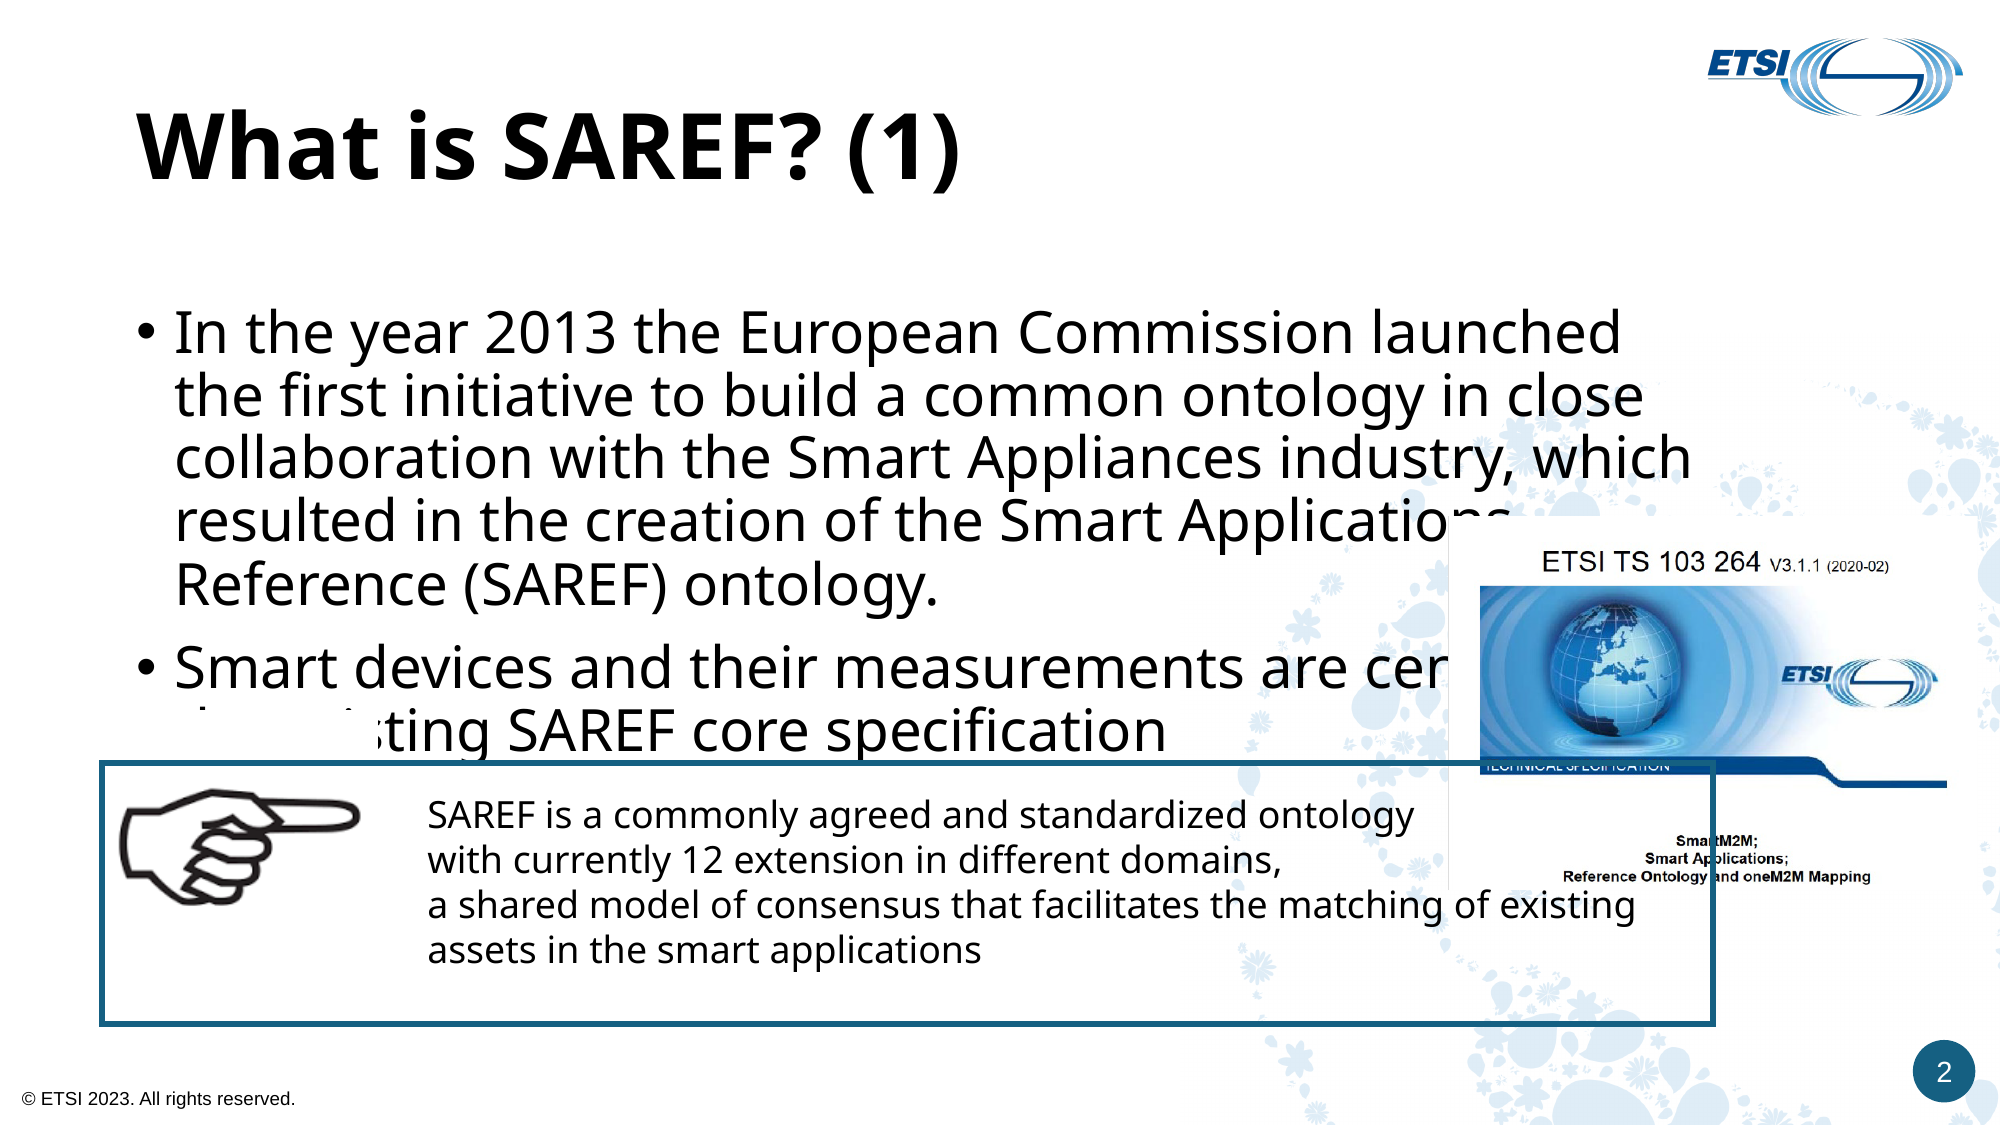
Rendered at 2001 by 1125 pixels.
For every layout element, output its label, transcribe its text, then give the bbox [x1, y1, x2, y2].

picture [101, 710, 378, 987]
picture [1705, 35, 1967, 118]
text_box [101, 761, 1714, 1026]
text_box SAREF is a commonly agreed and standardized ontology with currently 12 extension in different domains, a shared model of consensus that facilitates the matching of existing assets in the smart applications [427, 783, 1664, 1006]
list In the year 2013 the European Commission launched the first initiative to build a common ontology in close collaboration with the Smart Appliances industry, which resulted in the creation of the Smart Applications Reference (SAREF) ontology. Smart devices and their measurements are central in the existing SAREF core specification [121, 295, 1739, 603]
title What is SAREF? (1) [121, 56, 1635, 244]
picture [1447, 516, 1979, 890]
slide_number 2 [1894, 1040, 1995, 1103]
